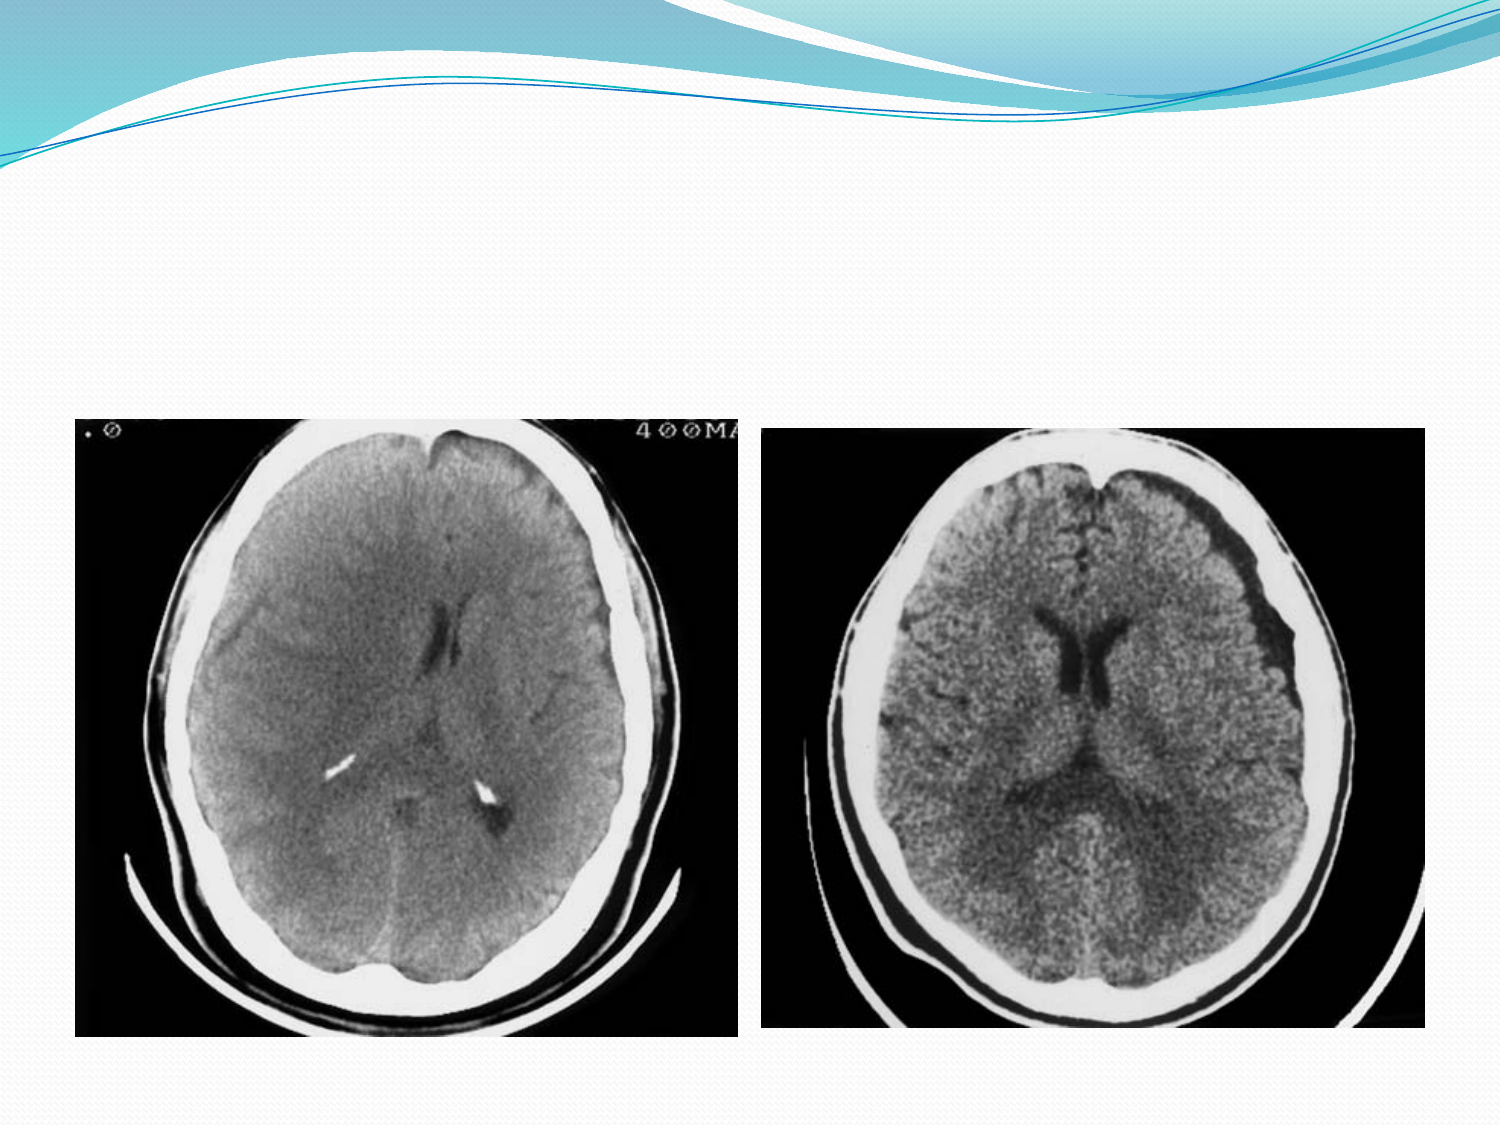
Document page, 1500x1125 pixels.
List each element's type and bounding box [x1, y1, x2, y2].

list [761, 428, 1426, 1028]
list [74, 419, 738, 1037]
